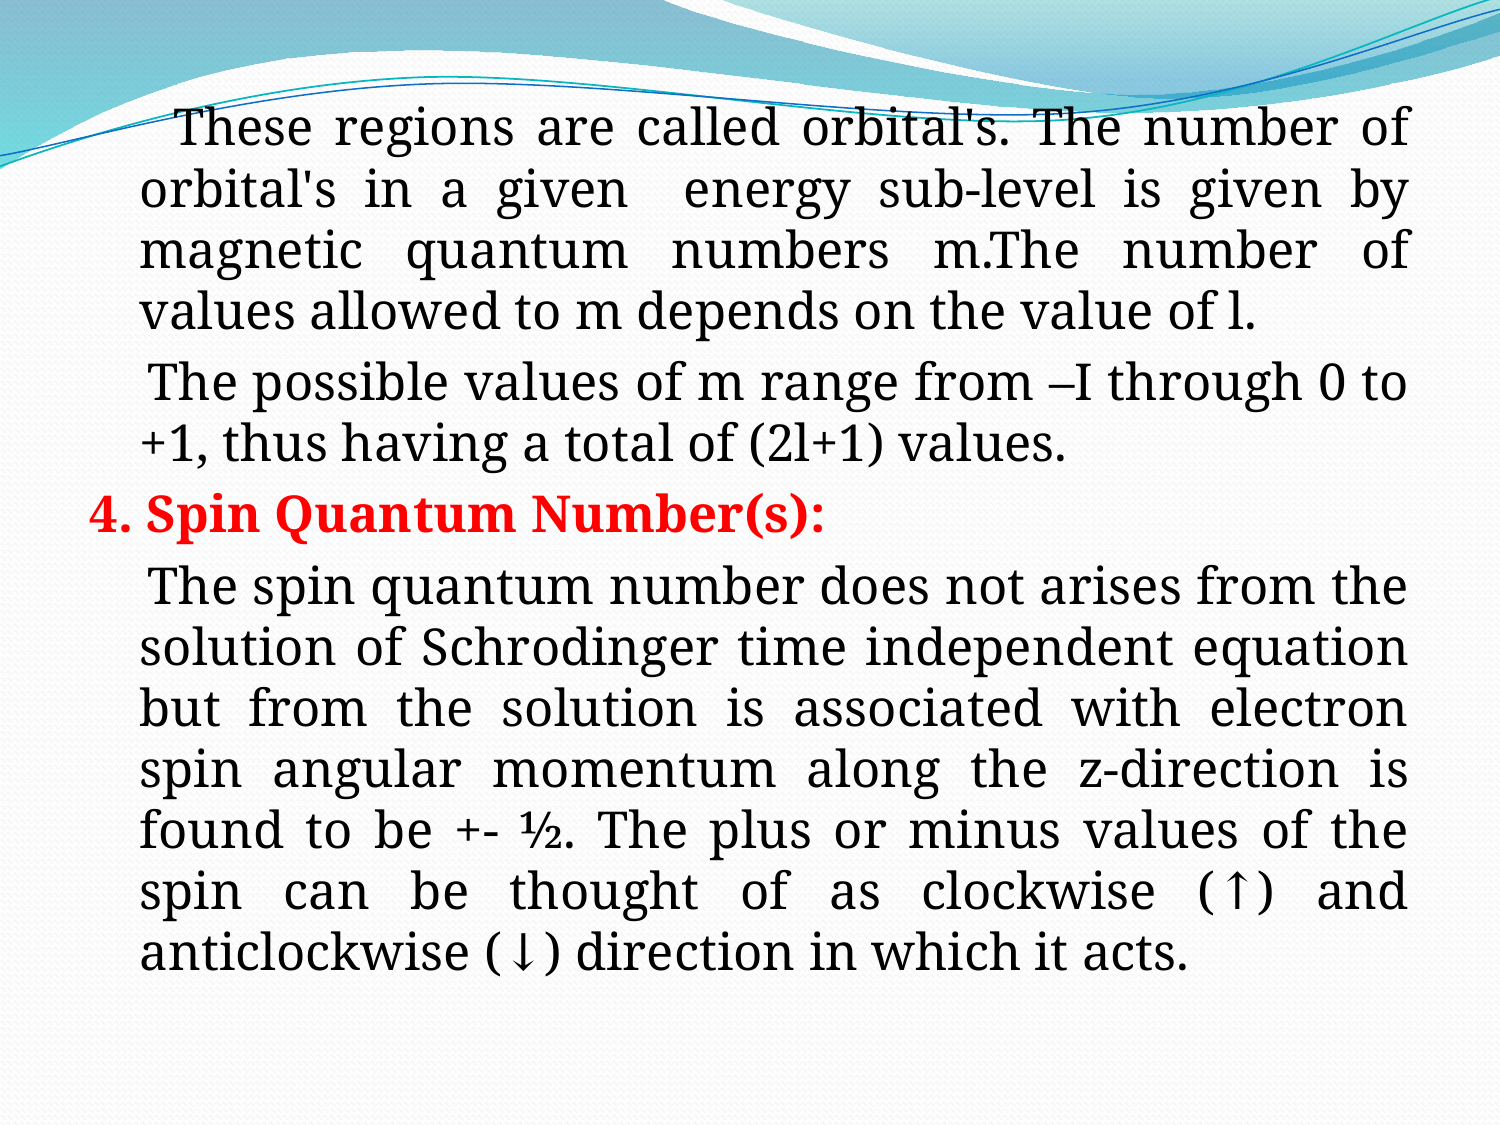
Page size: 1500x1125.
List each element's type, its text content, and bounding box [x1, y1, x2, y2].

list These regions are called orbital's. The number of orbital's in a given energy sub-level is given by magnetic quantum numbers m.The number of values allowed to m depends on the value of l. The possible values of m range from –I through 0 to +1, thus having a total of (2l+1) values. 4. Spin Quantum Number(s): The spin quantum number does not arises from the solution of Schrodinger time independent equation but from the solution is associated with electron spin angular momentum along the z-direction is found to be +- ½. The plus or minus values of the spin can be thought of as clockwise (↑) and anticlockwise (↓) direction in which it acts. [75, 87, 1425, 1005]
